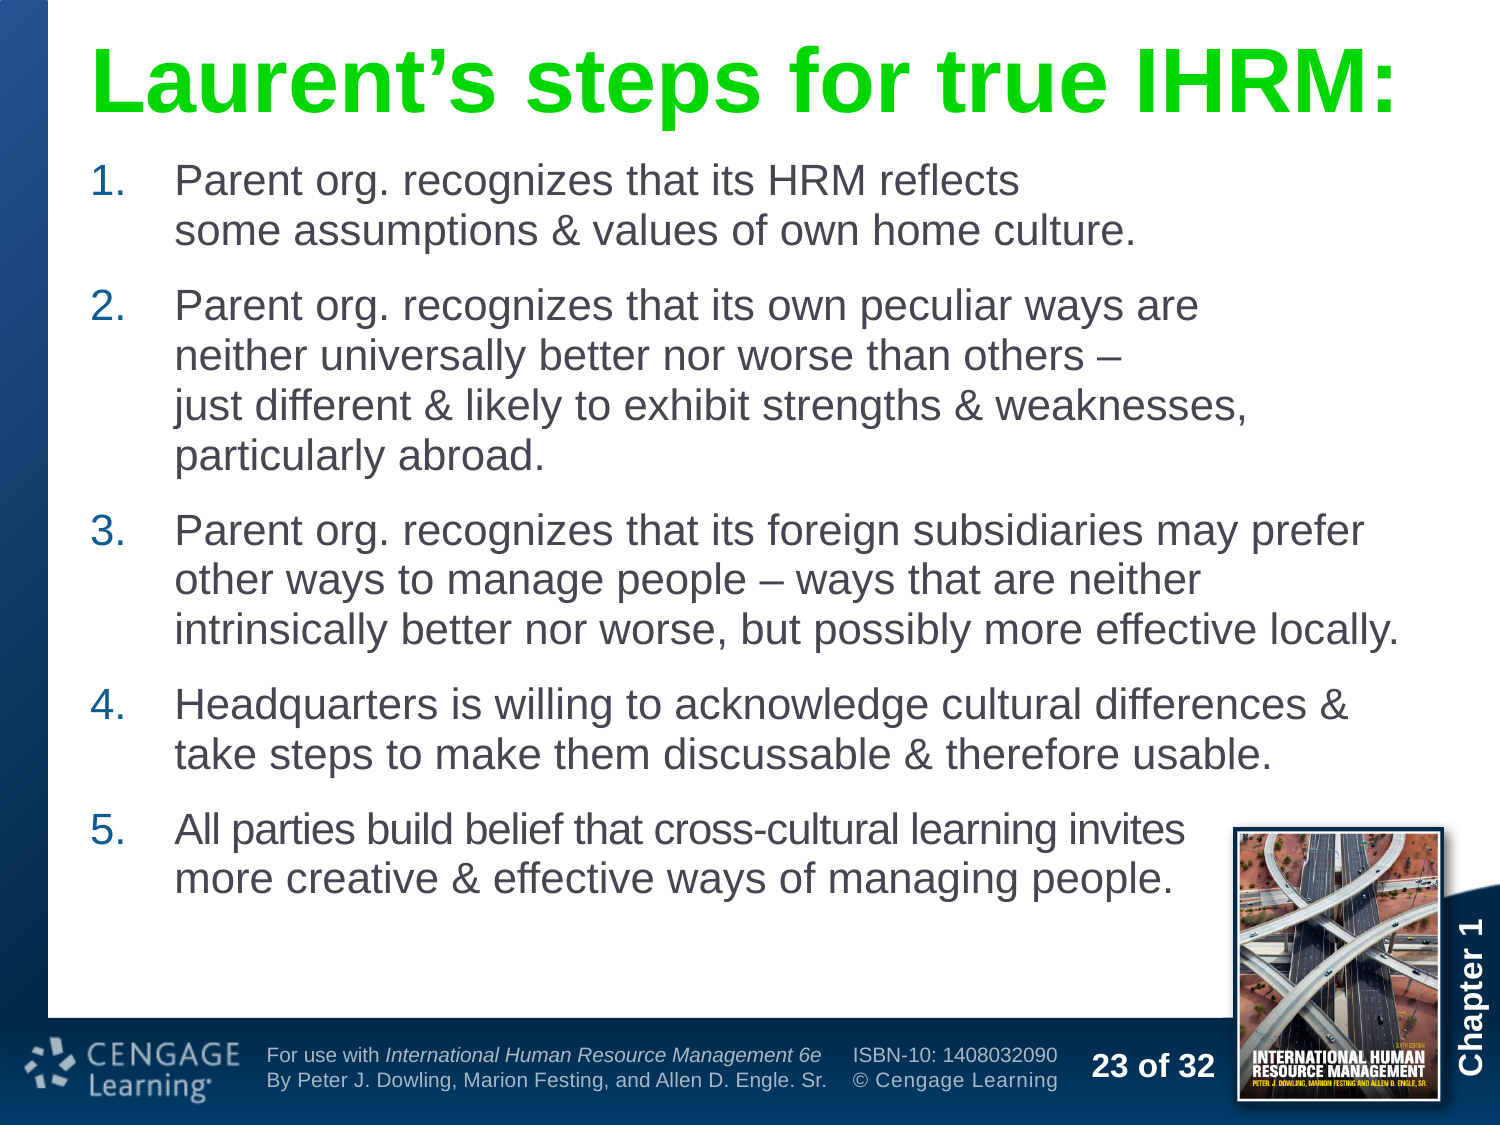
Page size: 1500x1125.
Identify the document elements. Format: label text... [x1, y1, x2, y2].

picture [0, 827, 1500, 1125]
title Laurent’s steps for true IHRM: [75, 1, 1498, 149]
list Parent org. recognizes that its HRM reflects some assumptions & values of own home culture. Parent org. recognizes that its own peculiar ways are neither universally better nor worse than others – just different & likely to exhibit strengths & weaknesses, particularly abroad. Parent org. recognizes that its foreign subsidiaries may prefer other ways to manage people – ways that are neither intrinsically better nor worse, but possibly more effective locally. Headquarters is willing to acknowledge cultural differences & take steps to make them discussable & therefore usable. All parties build belief that cross-cultural learning invites more creative & effective ways of managing people. [75, 149, 1440, 976]
